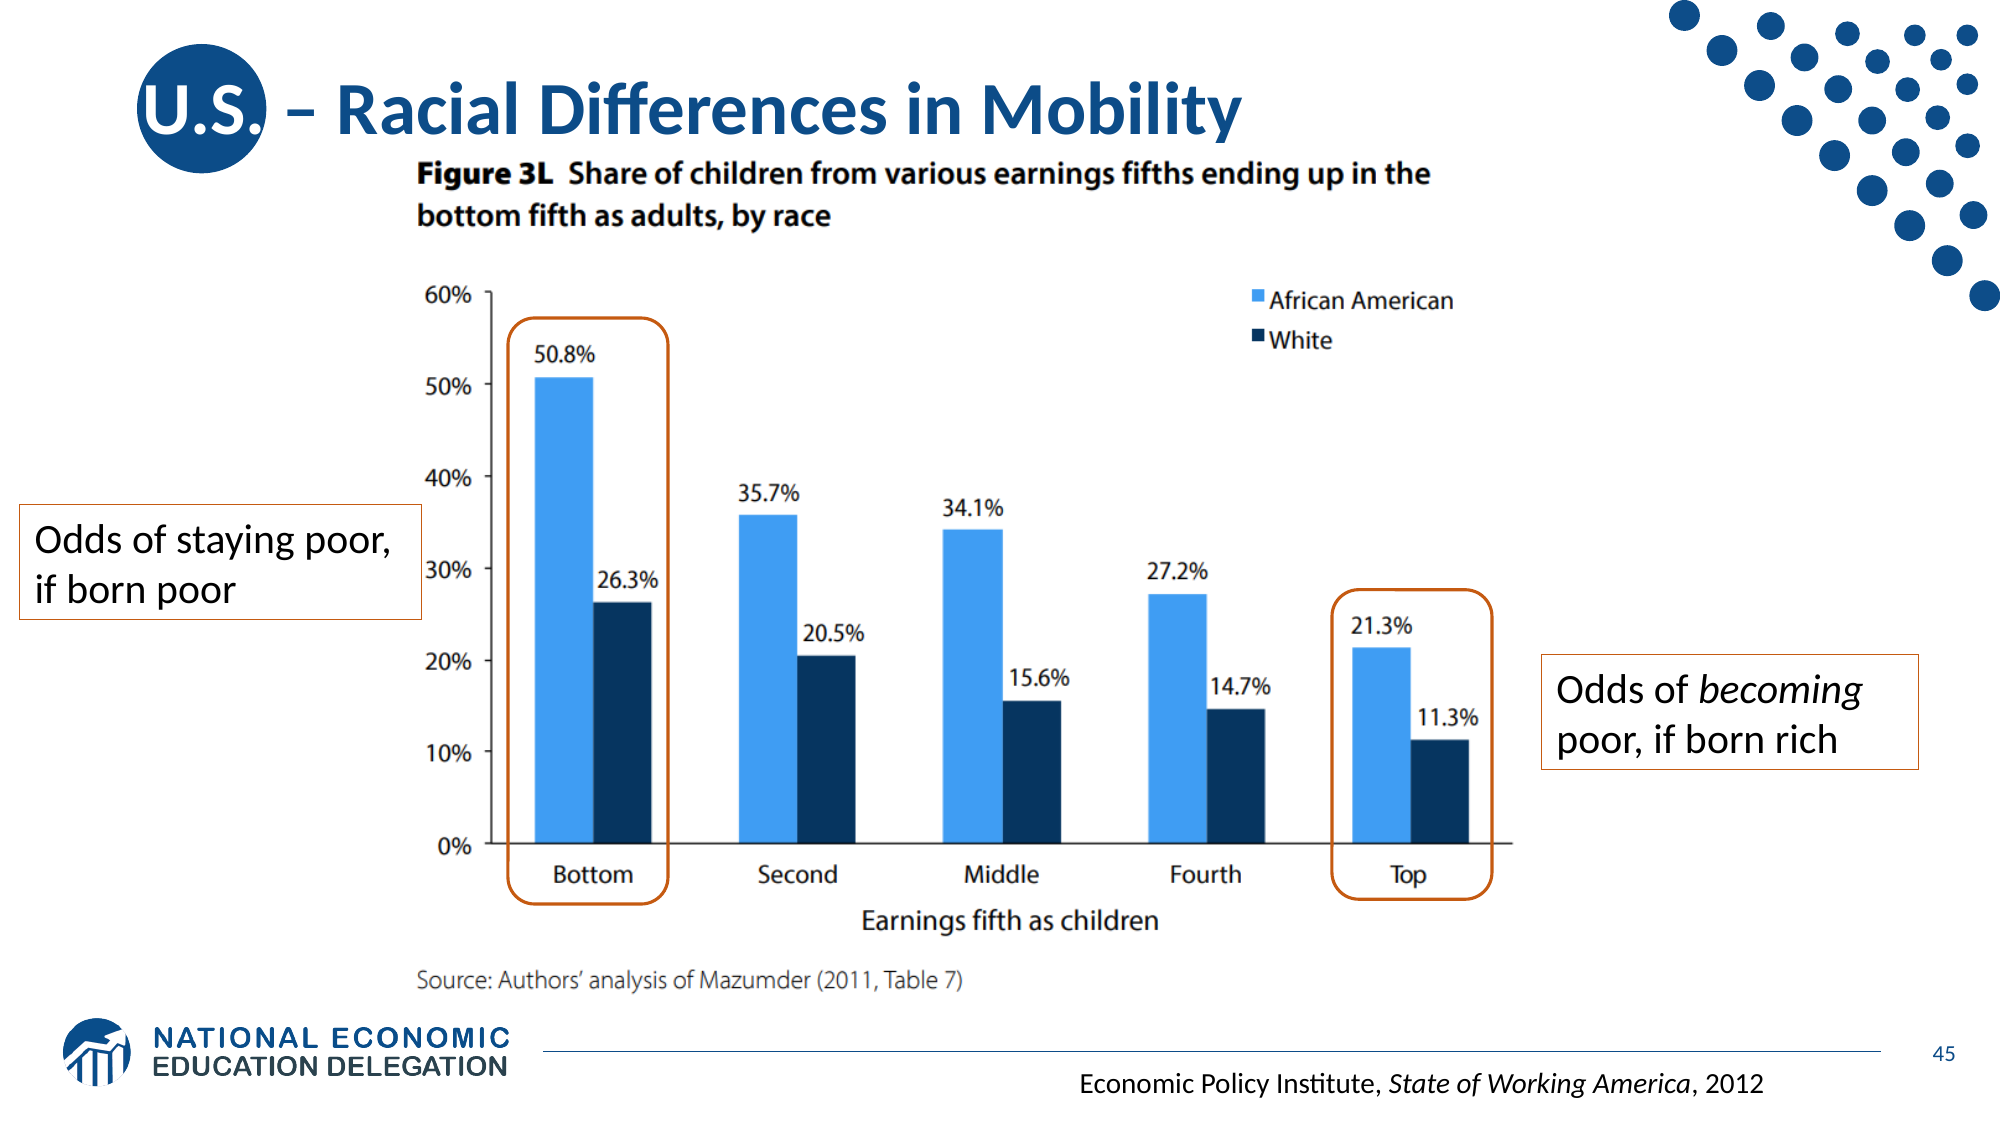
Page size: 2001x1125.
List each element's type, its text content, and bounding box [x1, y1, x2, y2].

title U.S. – Racial Differences in Mobility [127, 1, 1853, 220]
slide_number 45 [1521, 1022, 1972, 1056]
picture [55, 1013, 520, 1091]
text_box Economic Policy Institute, State of Working America, 2012 [1064, 1056, 2000, 1107]
text_box Odds of becoming poor, if born rich [1542, 654, 1919, 770]
picture [396, 143, 1542, 997]
text_box Odds of staying poor, if born poor [19, 504, 396, 620]
